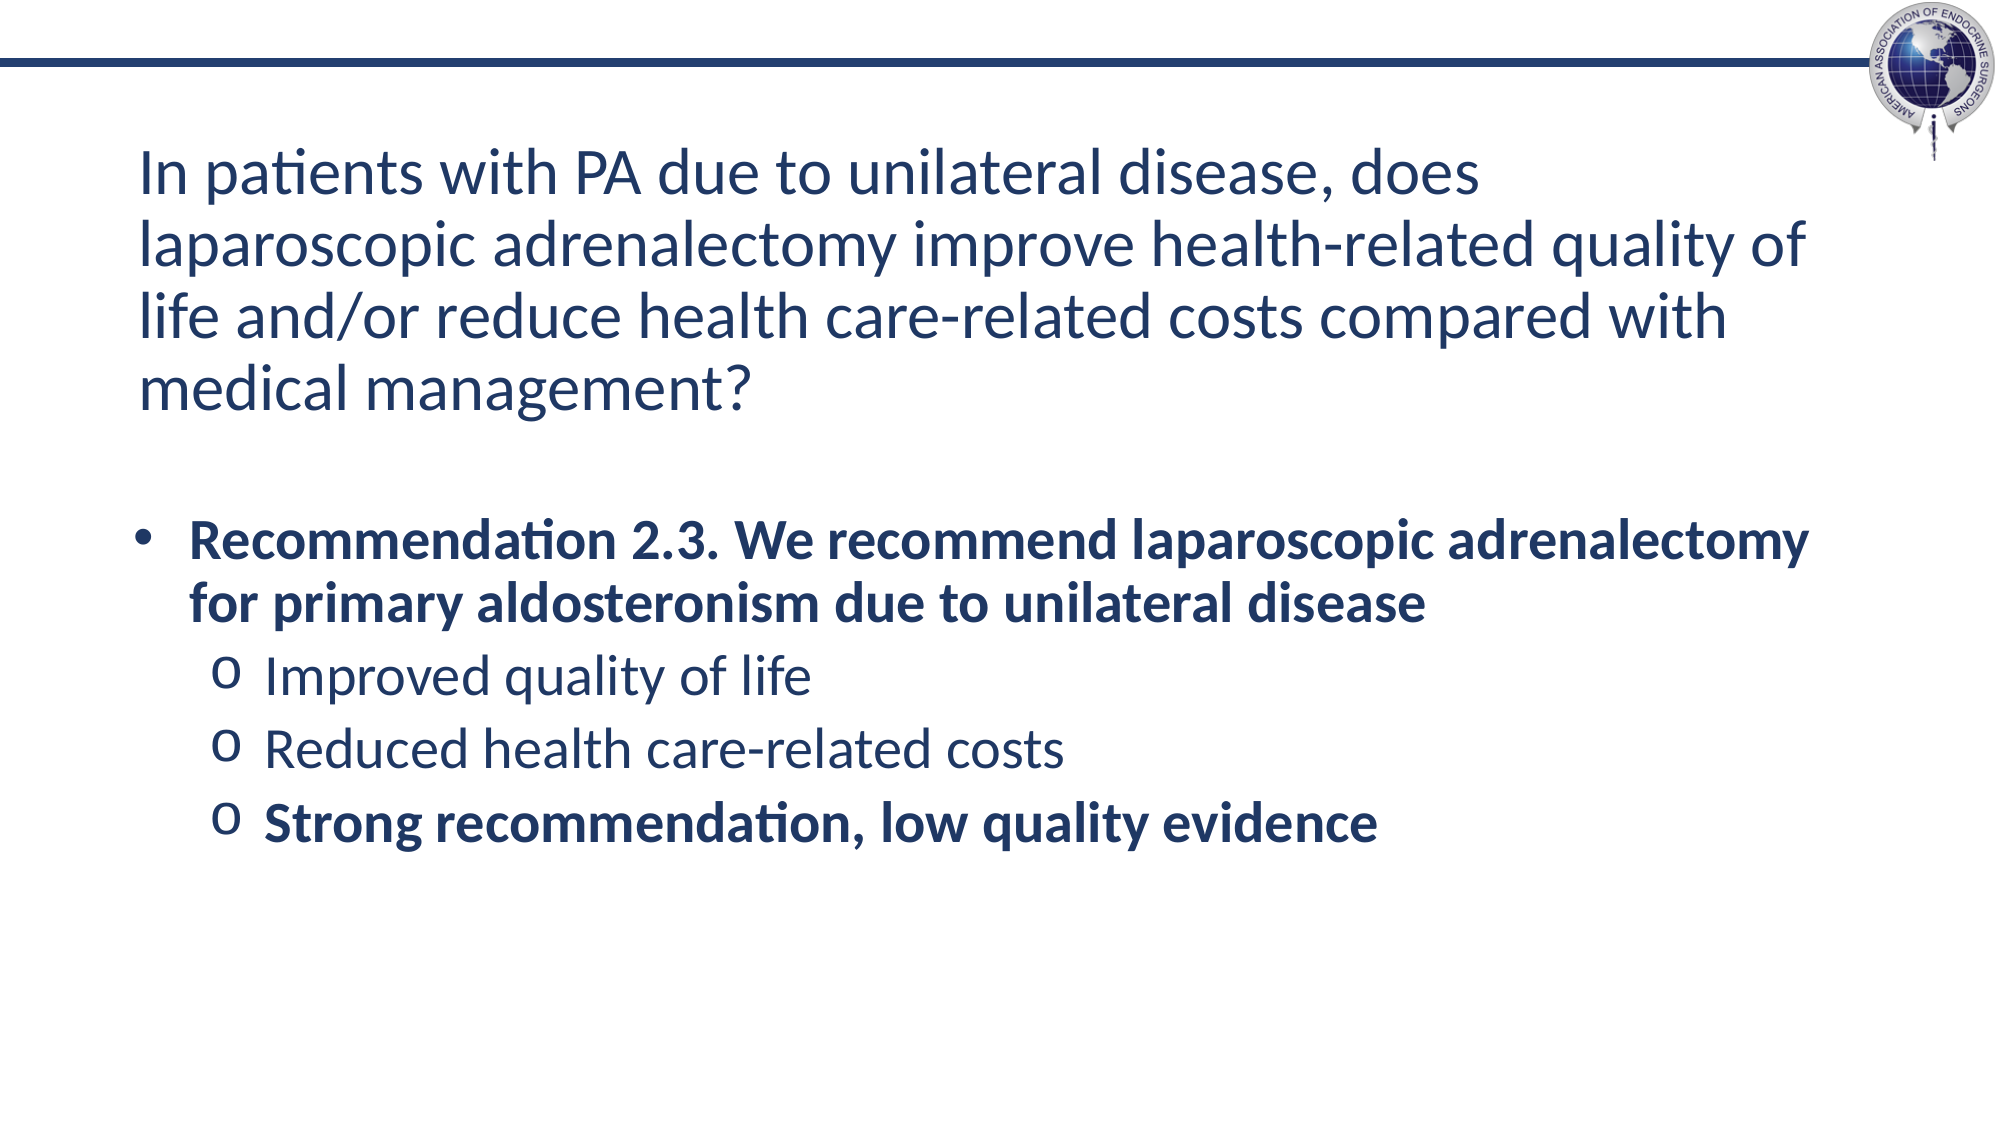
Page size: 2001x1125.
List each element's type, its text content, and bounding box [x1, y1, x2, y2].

title In patients with PA due to unilateral disease, does laparoscopic adrenalectomy improve health-related quality of life and/or reduce health care-related costs compared with medical management? [123, 172, 1849, 390]
picture [1866, 0, 2000, 162]
list Recommendation 2.3. We recommend laparoscopic adrenalectomy for primary aldosteronism due to unilateral disease Improved quality of life Reduced health care-related costs Strong recommendation, low quality evidence [99, 501, 1866, 1125]
